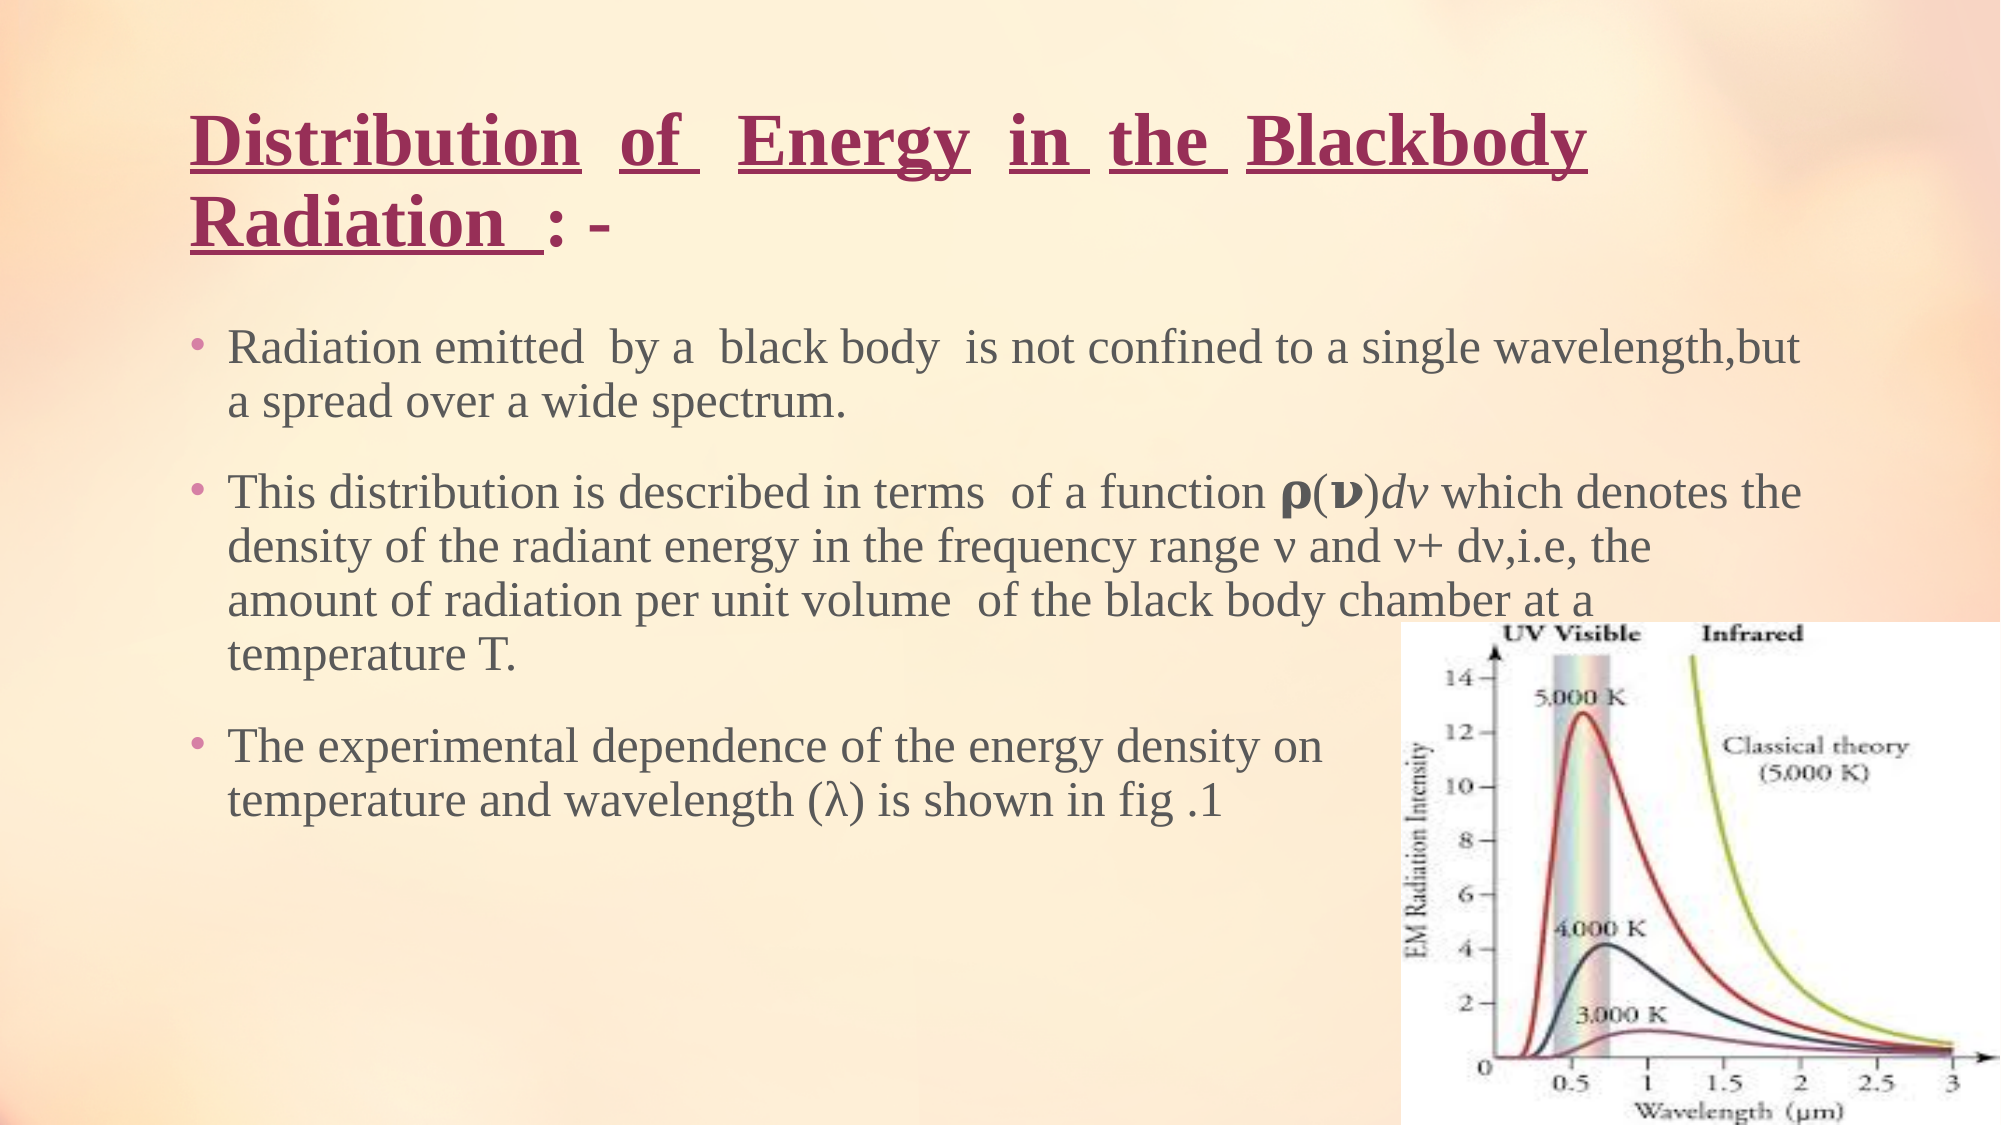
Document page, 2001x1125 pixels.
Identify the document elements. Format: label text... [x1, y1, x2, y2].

list Radiation emitted by a black body is not confined to a single wavelength,but a spread over a wide spectrum. This distribution is described in terms of a function 𝛒(𝛎)dν which denotes the density of the radiant energy in the frequency range ν and ν+ dν,i.e, the amount of radiation per unit volume of the black body chamber at a temperature T. The experimental dependence of the energy density on temperature and wavelength (λ) is shown in fig .1 [174, 312, 1825, 1125]
title Distribution of Energy in the Blackbody Radiation : - [174, 75, 1825, 271]
picture [0, 0, 2001, 1125]
